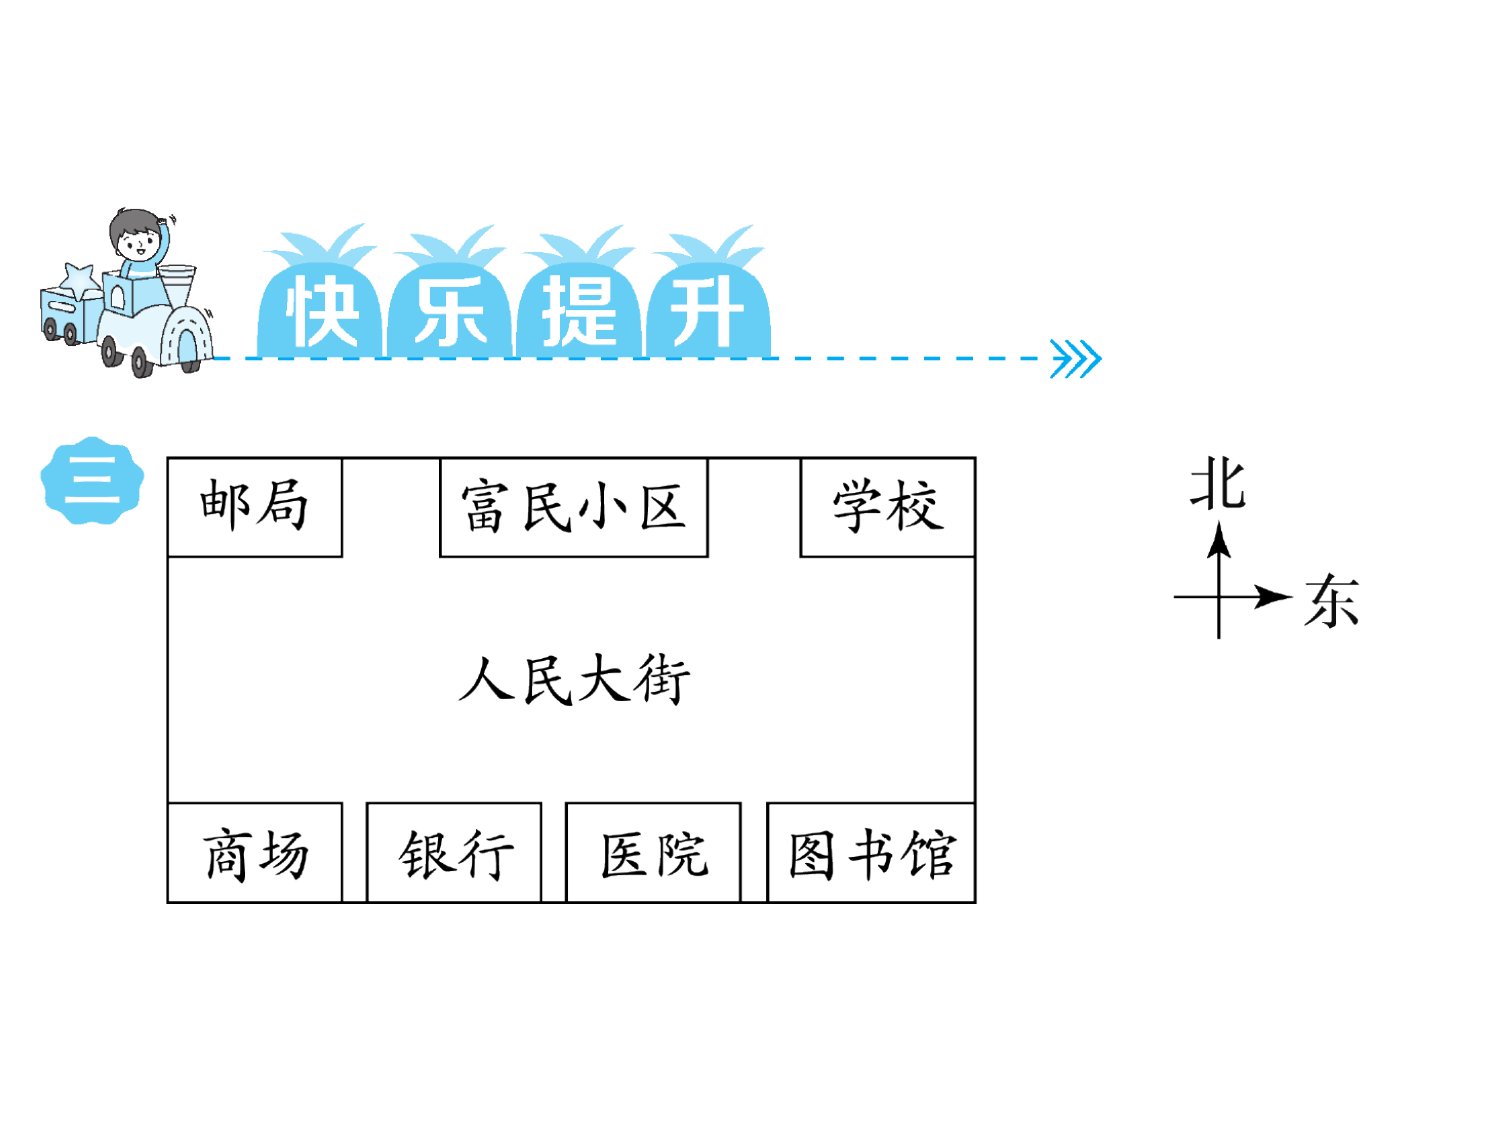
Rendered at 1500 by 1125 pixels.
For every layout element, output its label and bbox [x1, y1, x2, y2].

picture [35, 177, 1453, 943]
